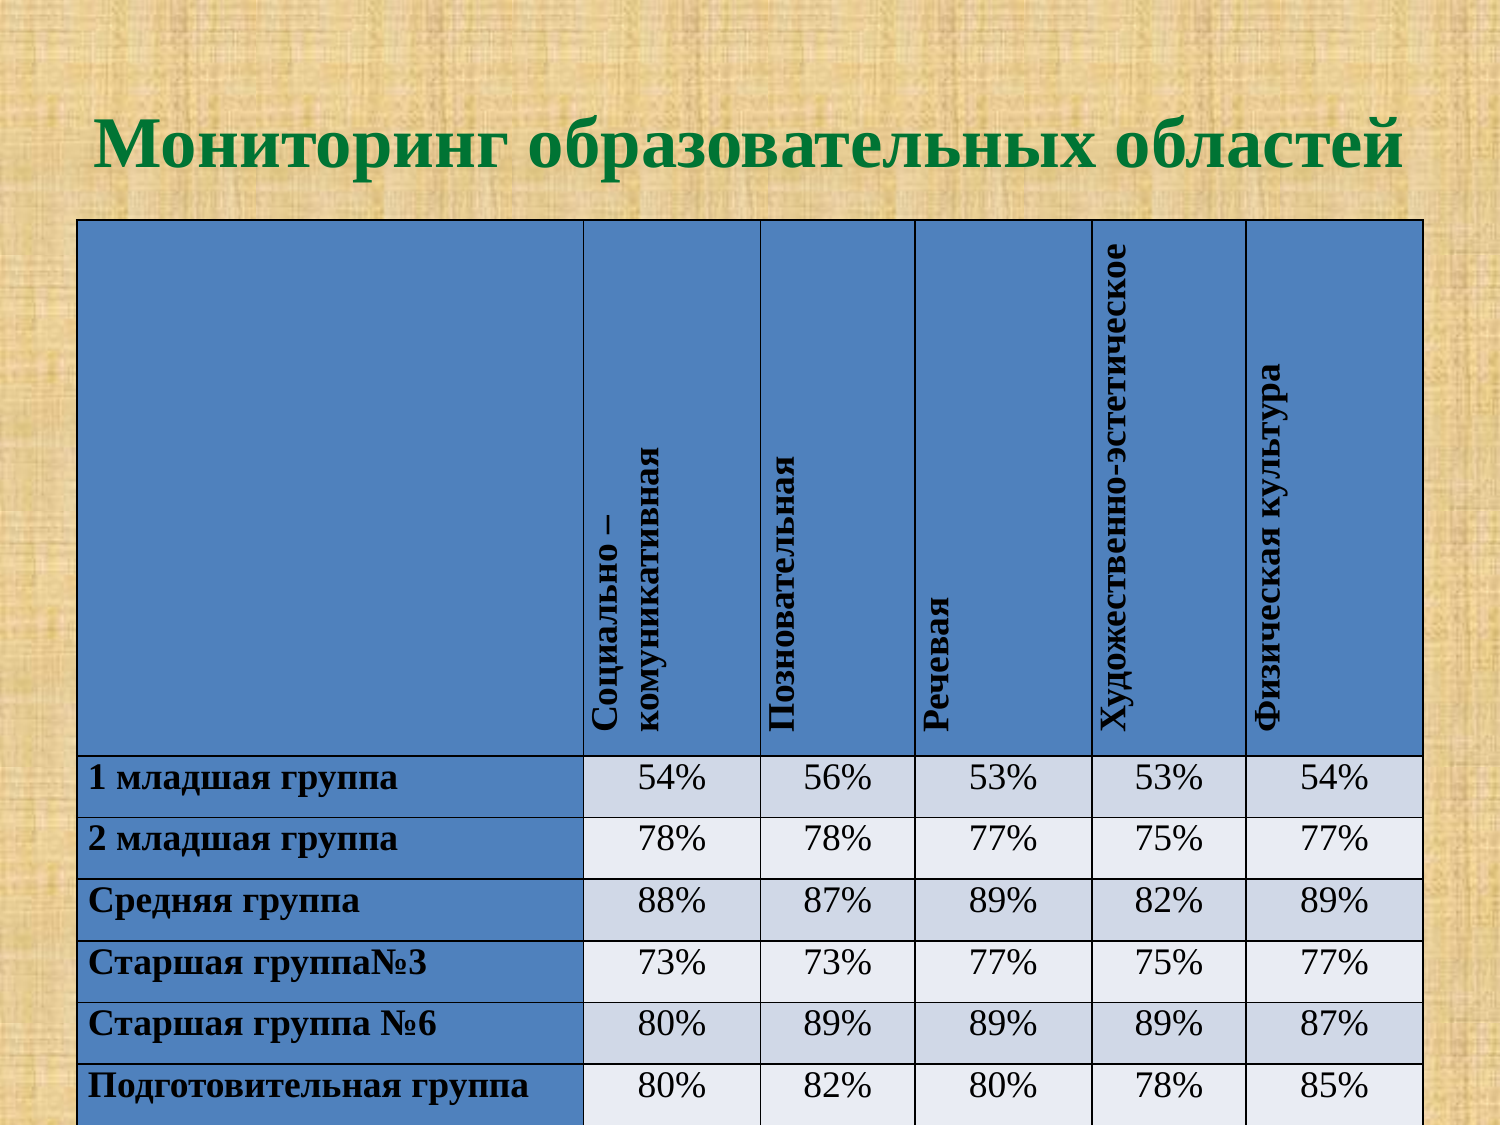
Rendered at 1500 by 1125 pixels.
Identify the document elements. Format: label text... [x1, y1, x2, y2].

table_cell 89% [1247, 880, 1422, 940]
table_cell 75% [1093, 942, 1245, 1002]
table_cell 89% [761, 1003, 914, 1063]
table_cell 78% [584, 818, 760, 878]
table_cell 78% [761, 818, 914, 878]
table_cell 87% [761, 880, 914, 940]
table_header Речевая [916, 221, 1091, 755]
table_cell 77% [1247, 942, 1422, 1002]
title Мониторинг образовательных областей [75, 45, 1425, 233]
table_cell Старшая группа №6 [78, 1003, 583, 1063]
table_header [78, 221, 583, 755]
table_cell 1 младшая группа [78, 757, 583, 817]
table_cell 53% [1093, 757, 1245, 817]
table_cell 56% [761, 757, 914, 817]
table_header Позновательная [761, 221, 914, 755]
table_header Художественно-эстетическое [1093, 221, 1245, 755]
table_cell 80% [584, 1065, 760, 1125]
table_cell 73% [761, 942, 914, 1002]
table_cell Старшая группа№3 [78, 942, 583, 1002]
table_cell 82% [761, 1065, 914, 1125]
table_cell 89% [1093, 1003, 1245, 1063]
table_cell 54% [584, 757, 760, 817]
table_cell 77% [916, 942, 1091, 1002]
table_cell 80% [916, 1065, 1091, 1125]
table_cell 88% [584, 880, 760, 940]
table_header Социально – комуникативная [584, 221, 760, 755]
table_cell 77% [916, 818, 1091, 878]
table_cell Подготовительная группа [78, 1065, 583, 1125]
picture [0, 0, 1500, 1125]
table_cell 2 младшая группа [78, 818, 583, 878]
table_cell 87% [1247, 1003, 1422, 1063]
table_cell 85% [1247, 1065, 1422, 1125]
table_cell 75% [1093, 818, 1245, 878]
table_cell 80% [584, 1003, 760, 1063]
table_header Физическая культура [1247, 221, 1422, 755]
table_cell 73% [584, 942, 760, 1002]
table_cell 53% [916, 757, 1091, 817]
table_cell Средняя группа [78, 880, 583, 940]
table_cell 82% [1093, 880, 1245, 940]
table_cell 54% [1247, 757, 1422, 817]
table_cell 78% [1093, 1065, 1245, 1125]
table_cell 89% [916, 880, 1091, 940]
table_cell 89% [916, 1003, 1091, 1063]
table_cell 77% [1247, 818, 1422, 878]
